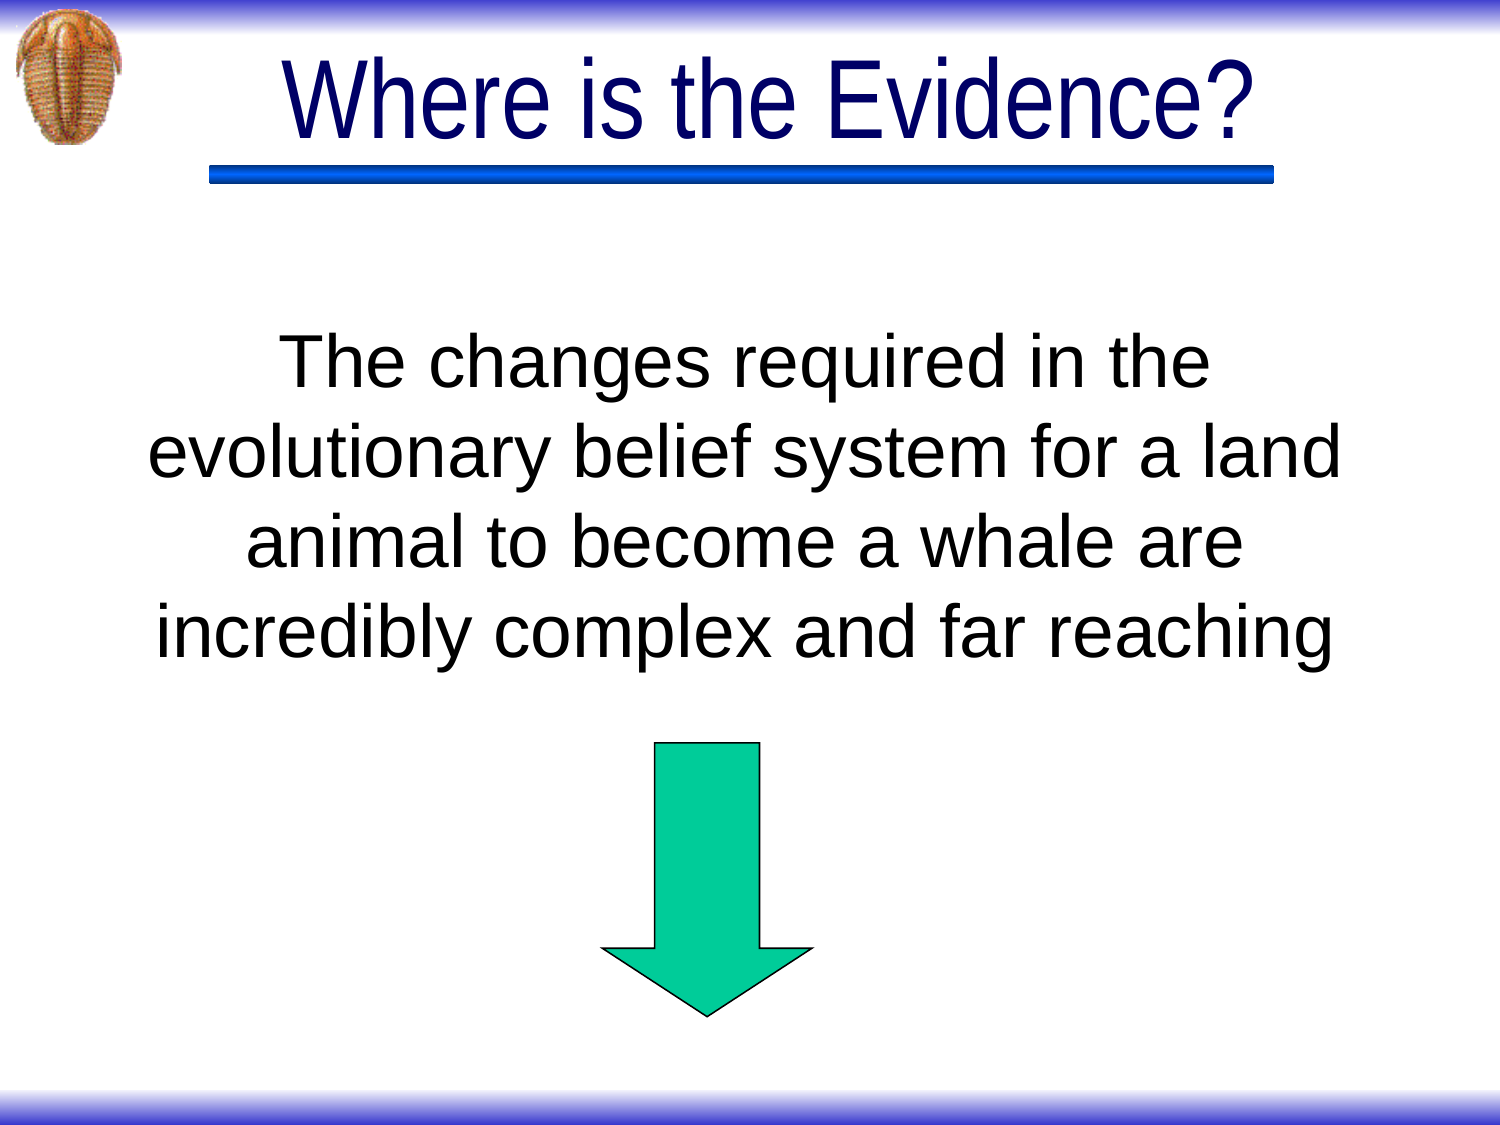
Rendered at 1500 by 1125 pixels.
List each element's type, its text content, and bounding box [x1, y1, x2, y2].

text_box The changes required in the evolutionary belief system for a land animal to become a whale are incredibly complex and far reaching [95, 304, 1396, 680]
text_box [602, 742, 812, 1017]
title Where is the Evidence? [131, 0, 1407, 188]
picture [16, 9, 122, 145]
